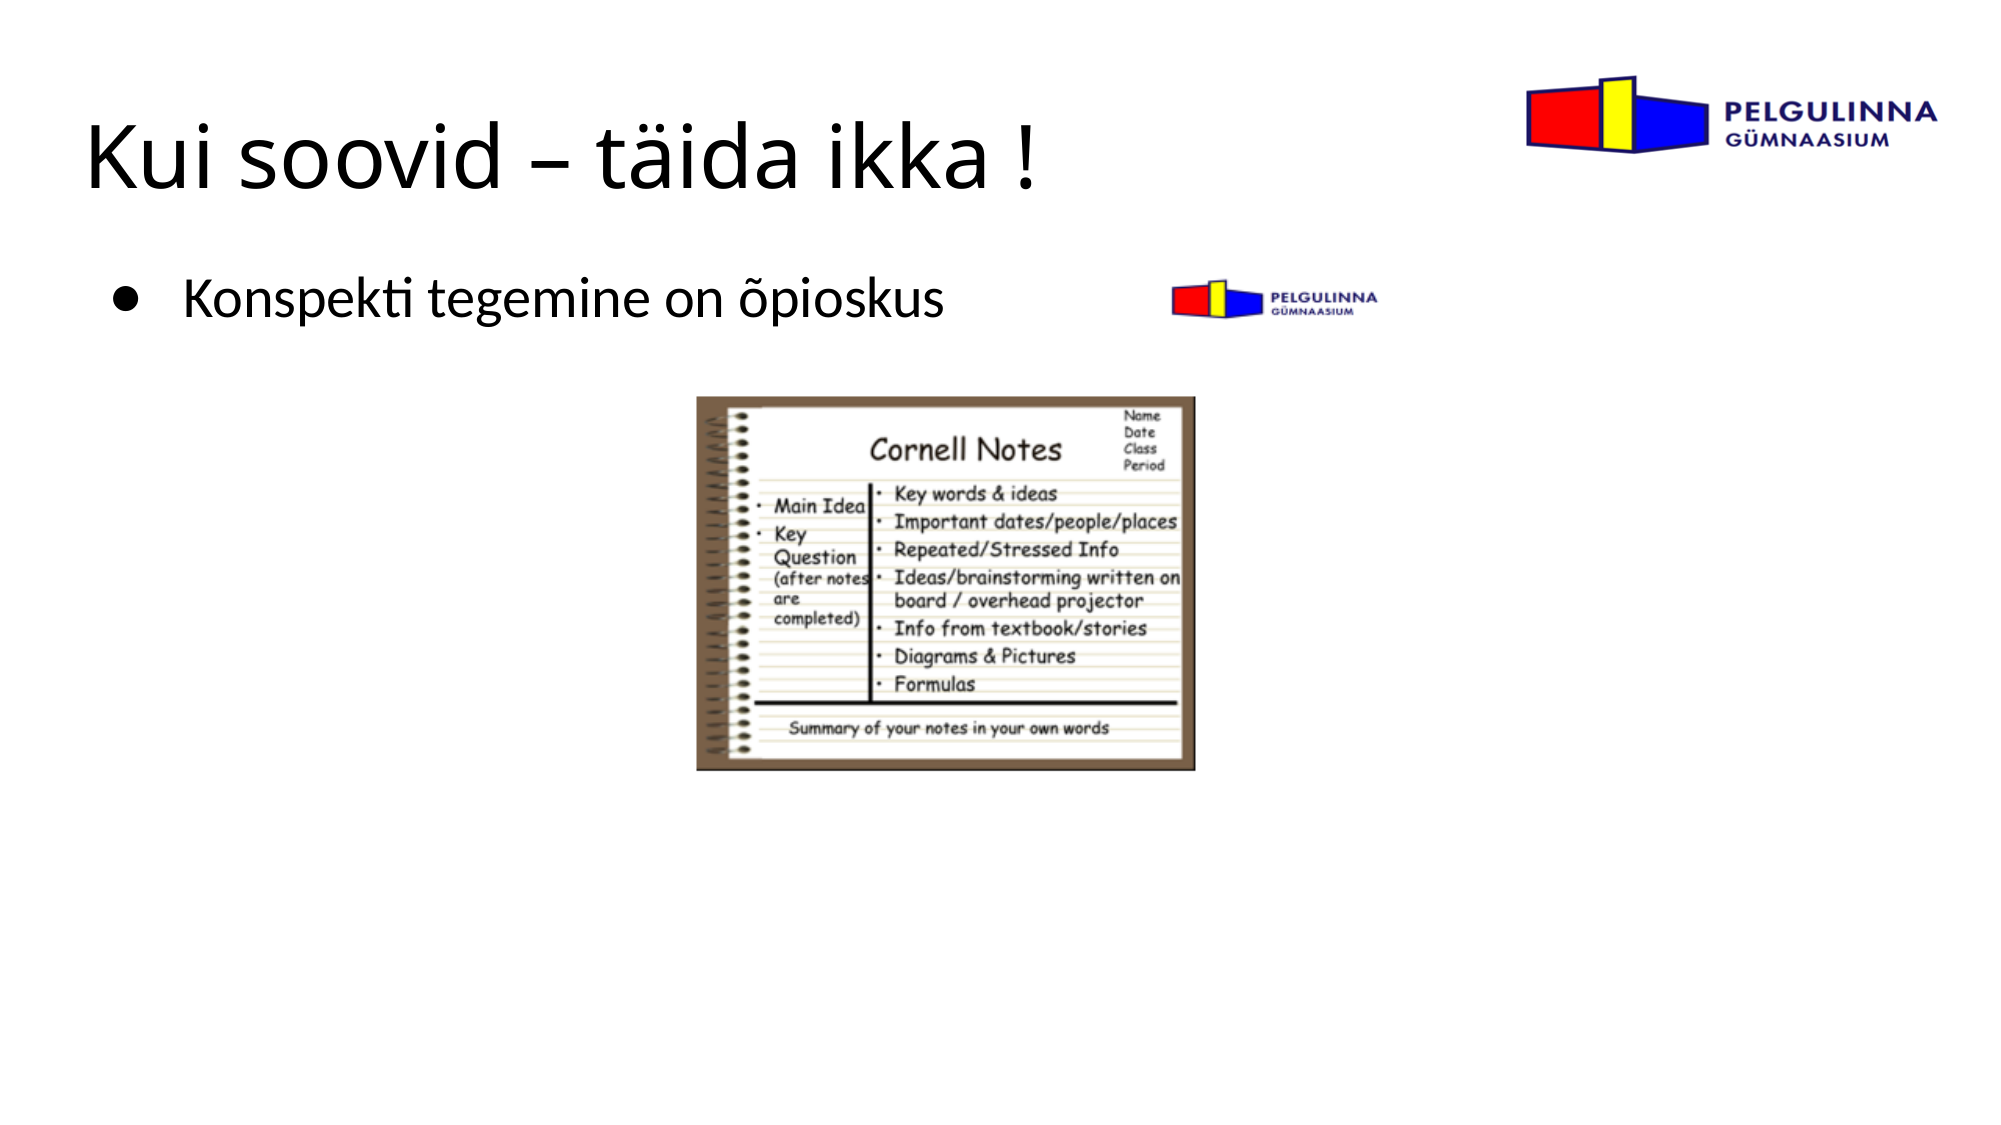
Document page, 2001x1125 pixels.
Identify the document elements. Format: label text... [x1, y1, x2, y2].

picture [1506, 49, 1963, 175]
picture [409, 251, 1410, 815]
title Kui soovid – täida ikka ! [68, 97, 1932, 223]
list Konspekti tegemine on õpioskus [68, 252, 1932, 1000]
